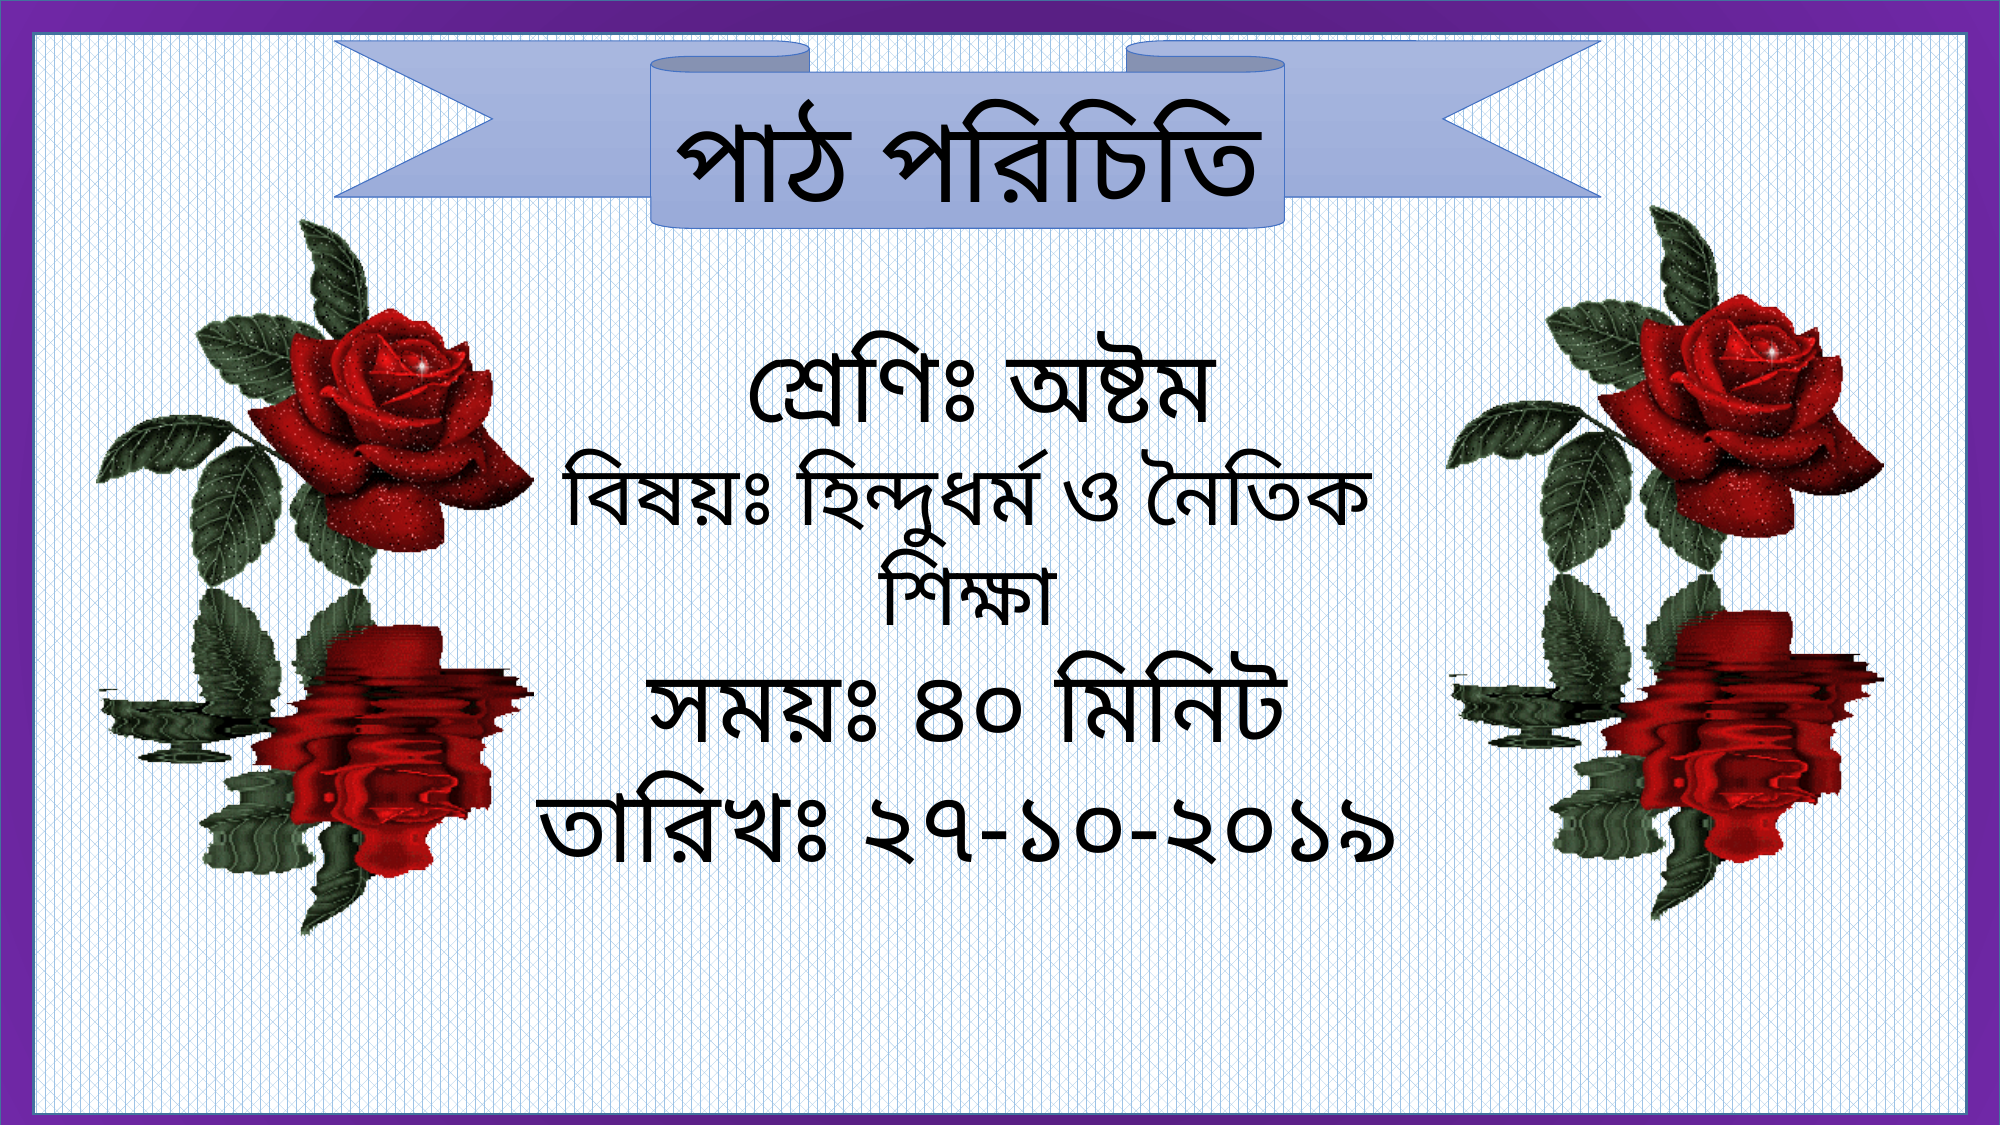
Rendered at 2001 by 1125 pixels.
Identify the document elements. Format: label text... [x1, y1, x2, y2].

picture [96, 213, 534, 952]
text_box পাঠ পরিচিতি [333, 40, 1602, 229]
picture [1446, 199, 1884, 937]
text_box শ্রেণিঃ অষ্টম বিষয়ঃ হিন্দুধর্ম ও নৈতিক শিক্ষা সময়ঃ ৪০ মিনিট তারিখঃ ২৭-১০-২০১৯ [534, 315, 1446, 890]
text_box [0, 0, 2000, 1125]
